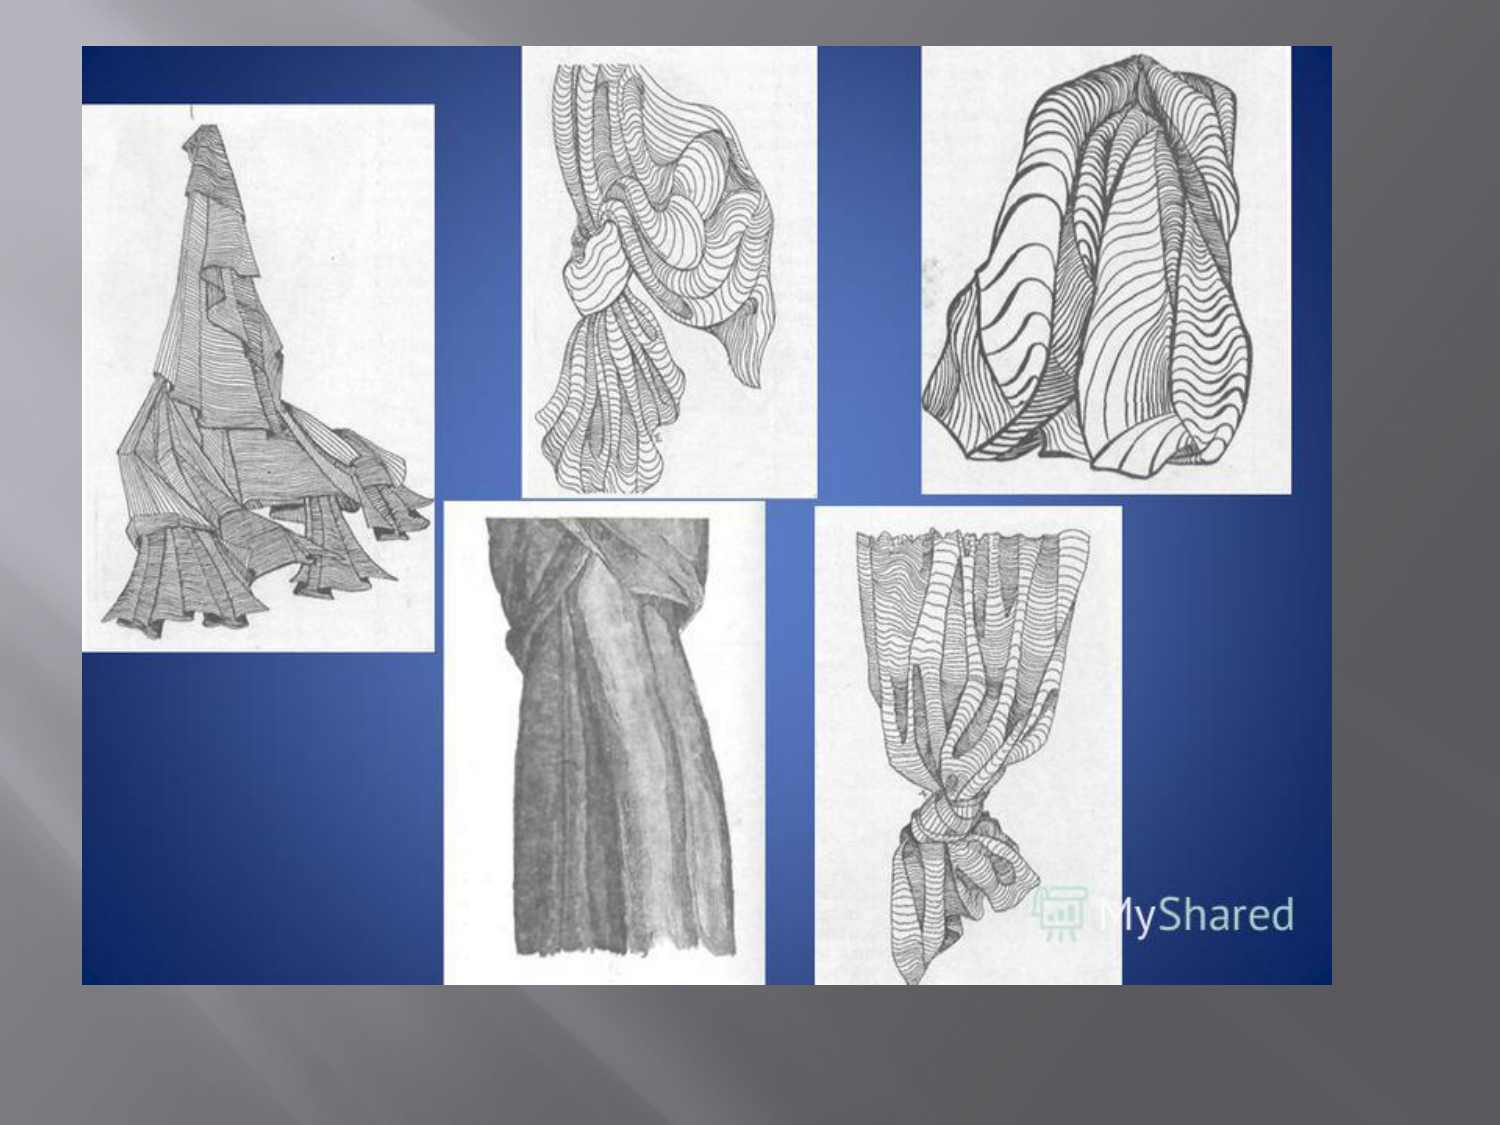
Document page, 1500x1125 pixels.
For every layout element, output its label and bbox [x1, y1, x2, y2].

picture [81, 46, 1333, 985]
